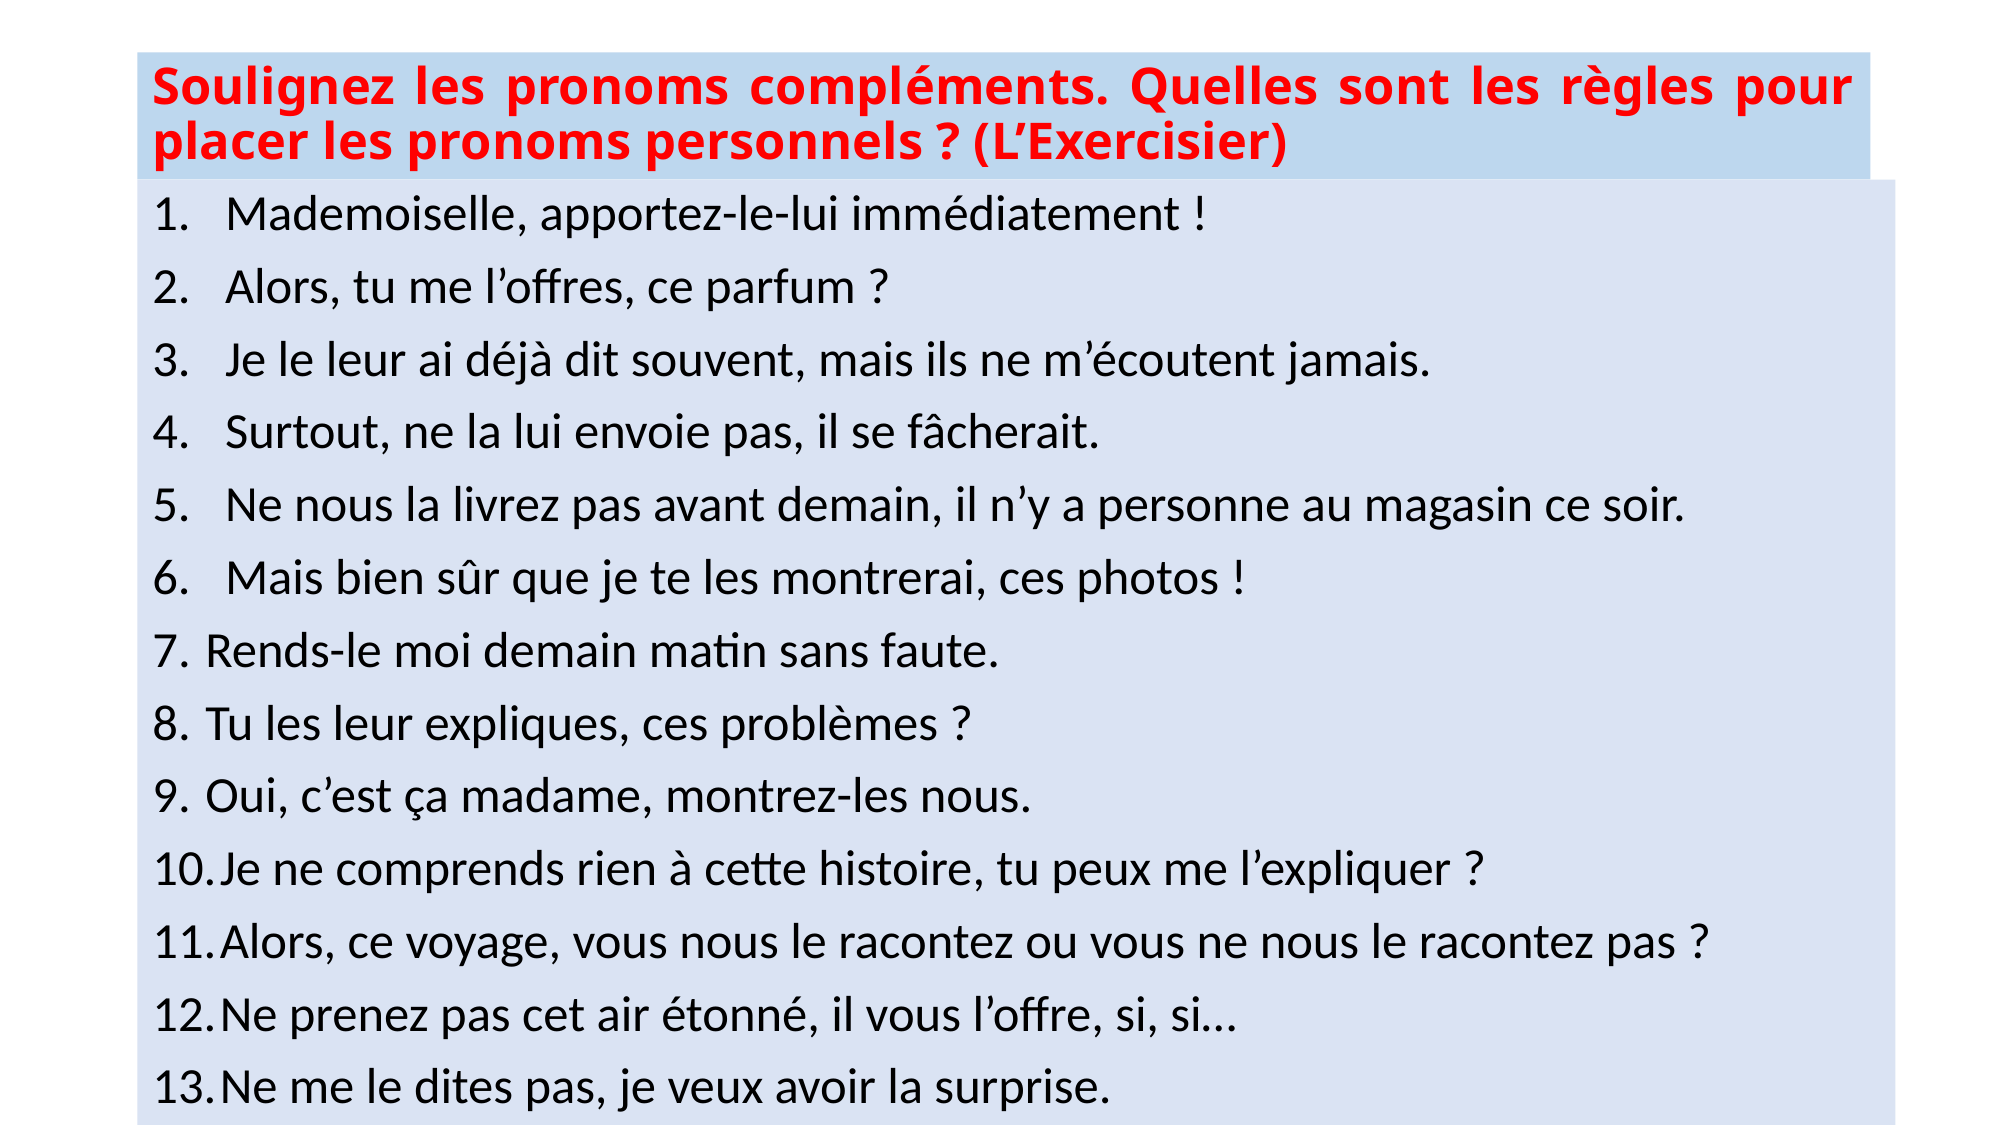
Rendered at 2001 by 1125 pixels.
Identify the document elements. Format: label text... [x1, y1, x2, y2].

title Soulignez les pronoms compléments. Quelles sont les règles pour placer les pronoms personnels ? (L’Exercisier) [137, 52, 1871, 179]
list 1. Mademoiselle, apportez-le-lui immédiatement ! 2. Alors, tu me l’offres, ce parfum ? 3. Je le leur ai déjà dit souvent, mais ils ne m’écoutent jamais. 4. Surtout, ne la lui envoie pas, il se fâcherait. 5. Ne nous la livrez pas avant demain, il n’y a personne au magasin ce soir. 6. Mais bien sûr que je te les montrerai, ces photos ! Rends-le moi demain matin sans faute. Tu les leur expliques, ces problèmes ? Oui, c’est ça madame, montrez-les nous. Je ne comprends rien à cette histoire, tu peux me l’expliquer ? Alors, ce voyage, vous nous le racontez ou vous ne nous le racontez pas ? Ne prenez pas cet air étonné, il vous l’offre, si, si… Ne me le dites pas, je veux avoir la surprise. [137, 179, 1896, 1125]
